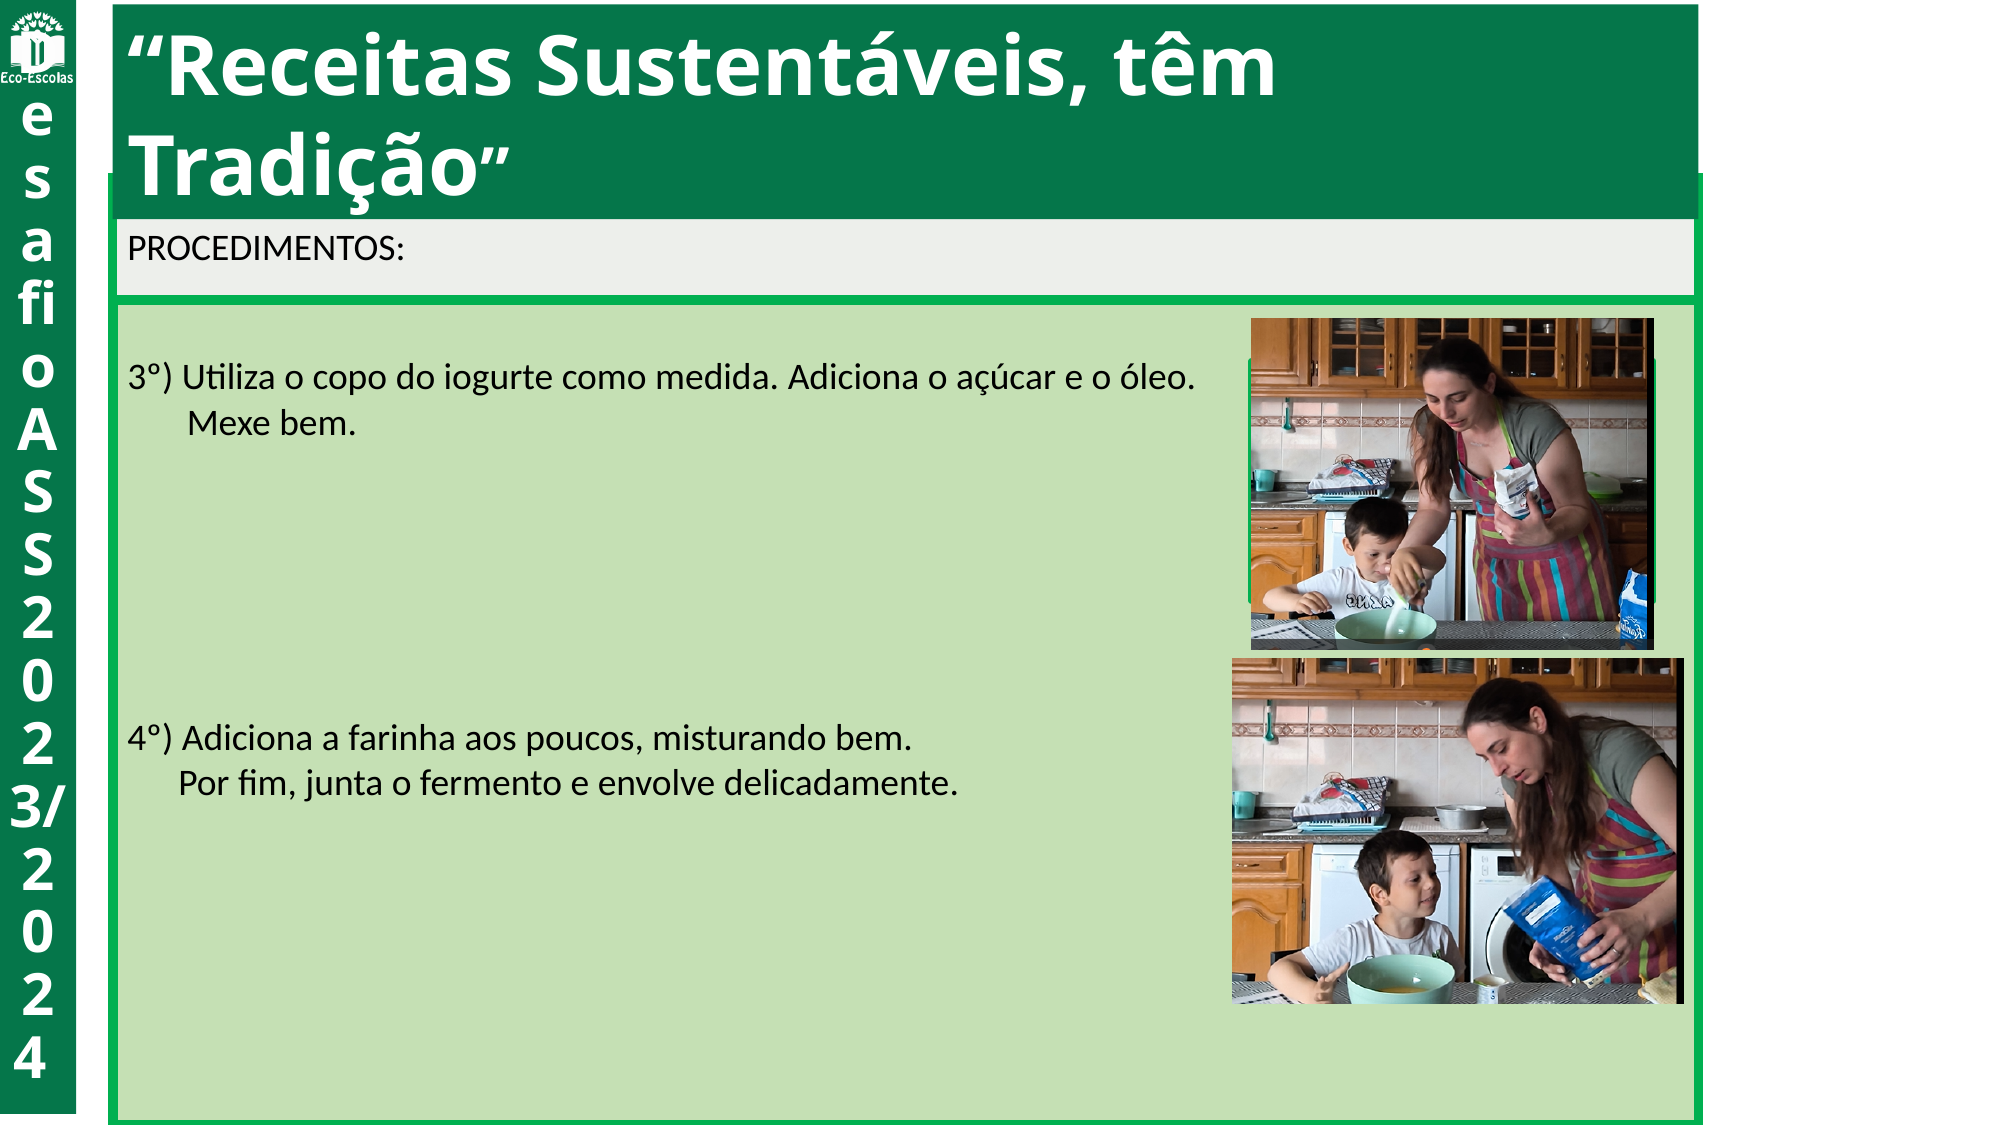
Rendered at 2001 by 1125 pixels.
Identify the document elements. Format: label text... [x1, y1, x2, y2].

picture [1, 11, 73, 83]
picture [1251, 318, 1654, 650]
picture [1232, 658, 1684, 1004]
text_box PROCEDIMENTOS: [112, 176, 1700, 314]
text_box “Receitas Sustentáveis, têm Tradição” [112, 4, 1699, 220]
title Desafio ASS 2023/2024 [0, 0, 77, 1114]
text_box 3º) Utiliza o copo do iogurte como medida. Adiciona o açúcar e o óleo. Mexe bem. 4º) Adiciona a farinha aos poucos, misturando bem. Por fim, junta o fermento e envolve delicadamente. [112, 300, 1699, 1125]
